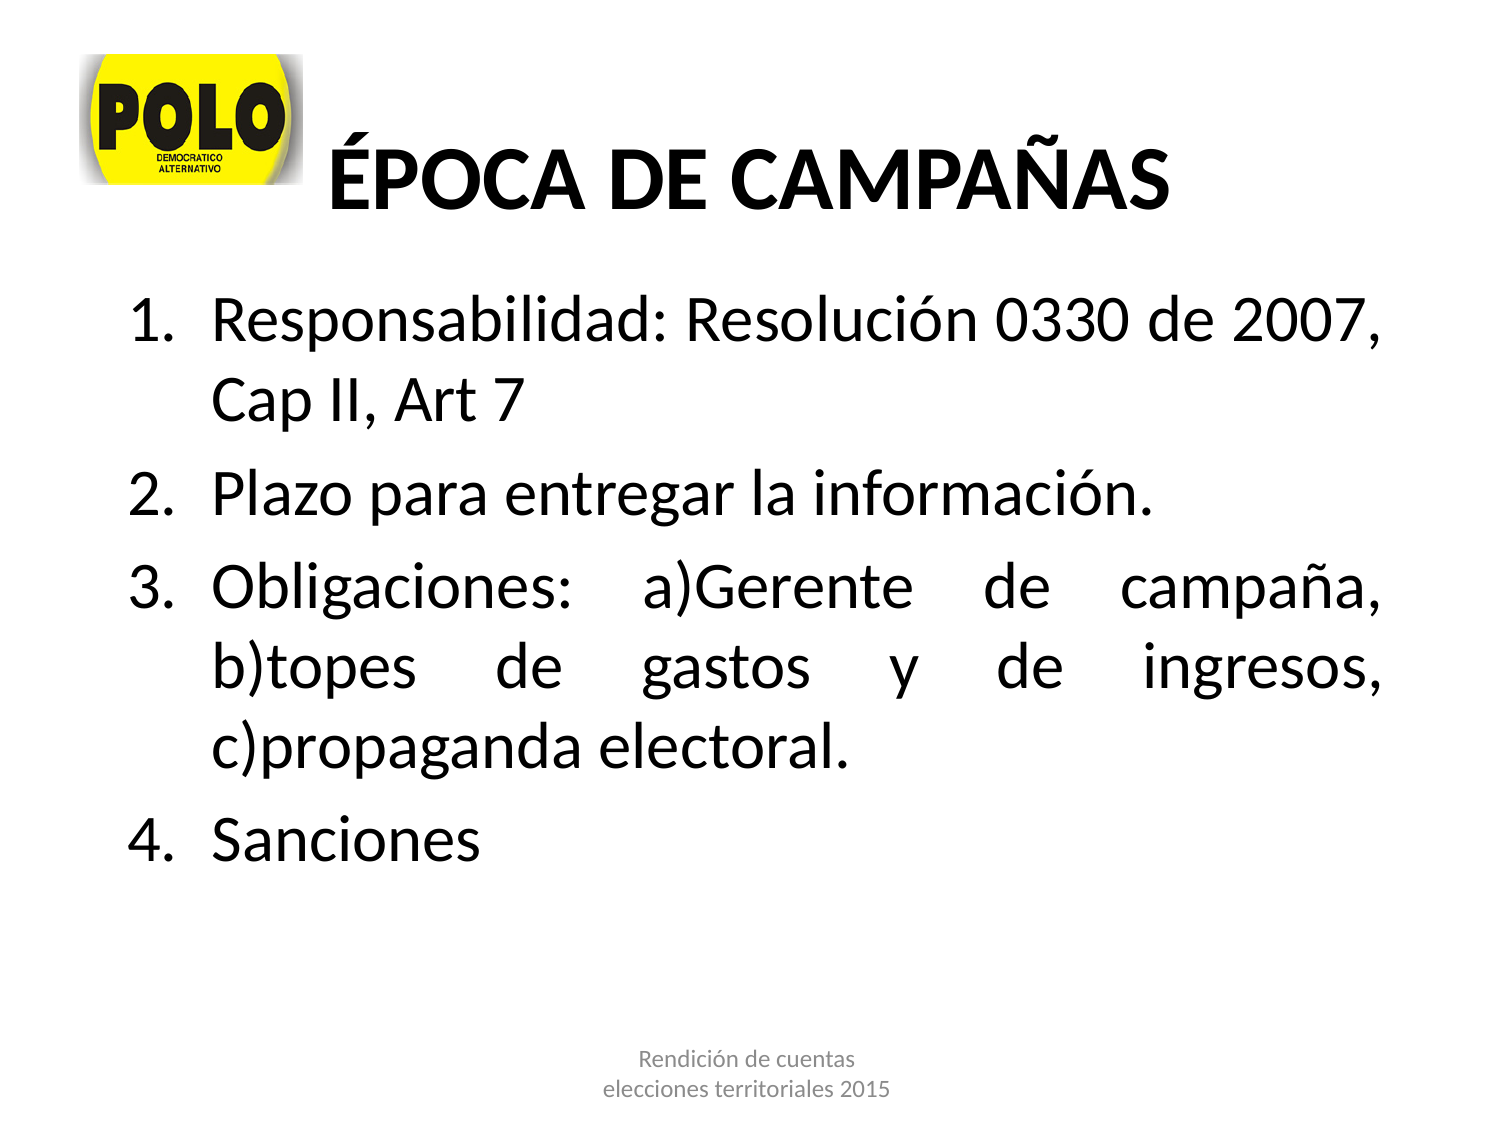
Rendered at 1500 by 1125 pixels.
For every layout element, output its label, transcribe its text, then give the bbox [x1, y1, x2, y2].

title ÉPOCA DE CAMPAÑAS [112, 101, 1388, 244]
footer Rendición de cuentas elecciones territoriales 2015 [512, 1042, 988, 1103]
subtitle Responsabilidad: Resolución 0330 de 2007, Cap II, Art 7 Plazo para entregar la información. Obligaciones: a)Gerente de campaña, b)topes de gastos y de ingresos, c)propaganda electoral. Sanciones [112, 267, 1400, 1047]
picture [78, 54, 304, 185]
